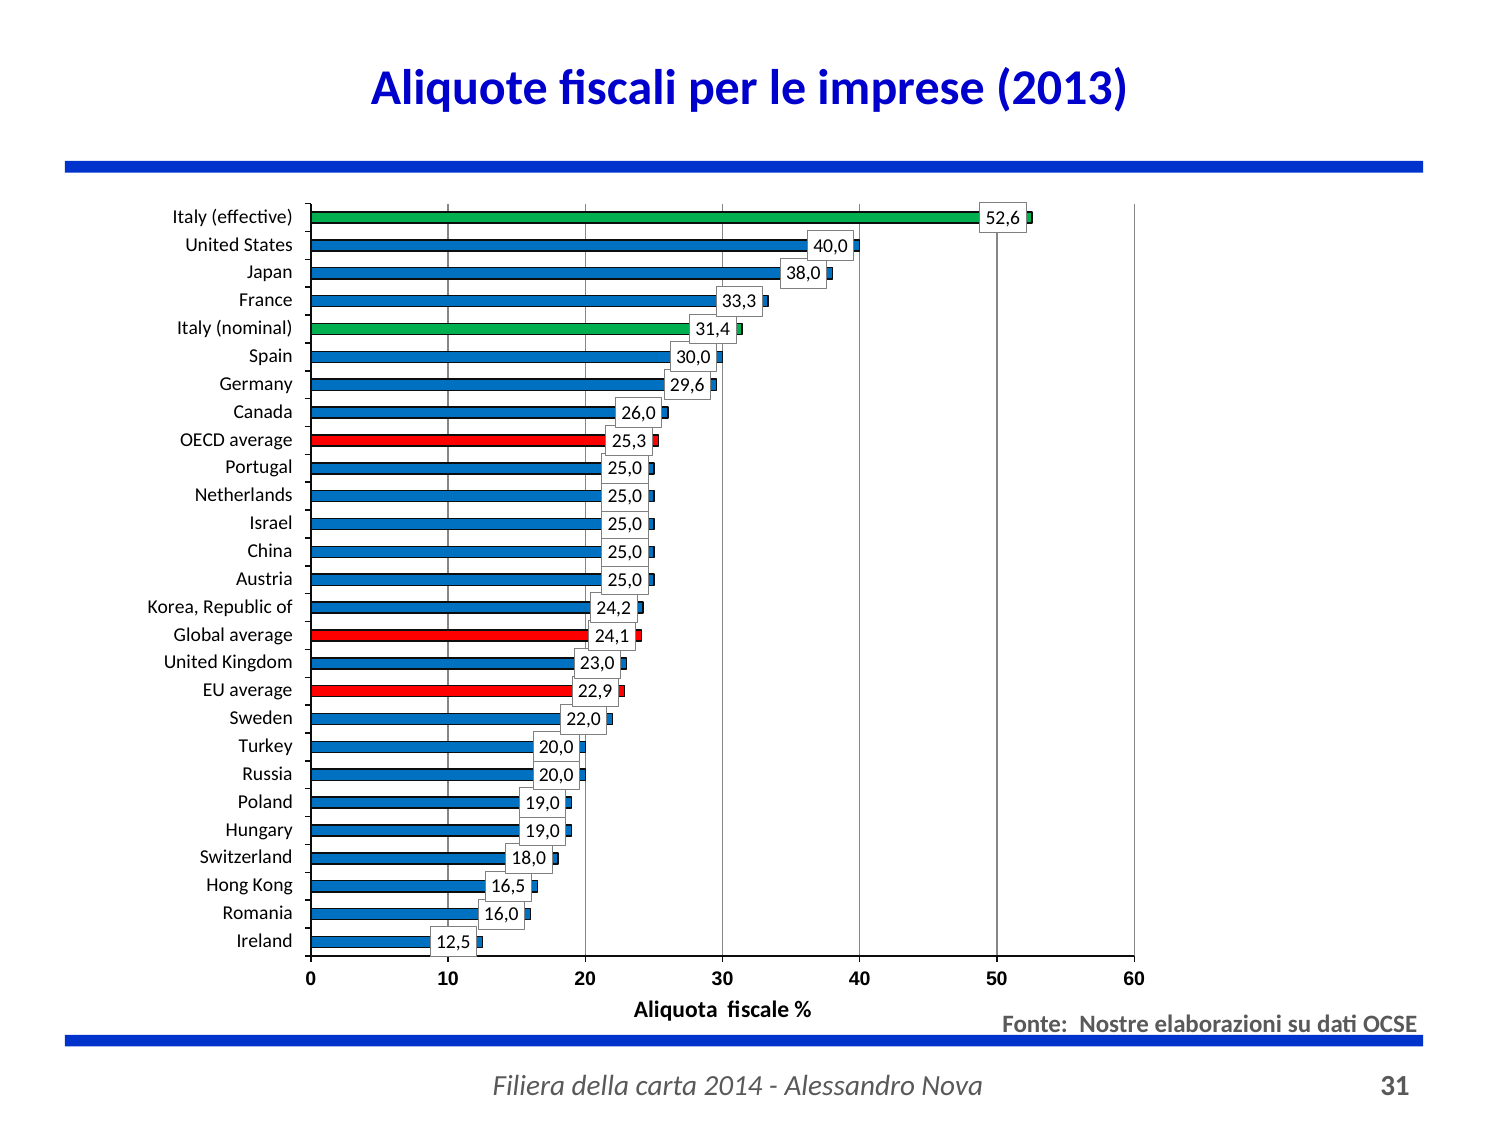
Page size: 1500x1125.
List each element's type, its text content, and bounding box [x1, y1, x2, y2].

picture [111, 177, 1164, 1030]
footer Filiera della carta 2014 - Alessandro Nova [430, 1058, 1046, 1118]
slide_number 31 [1074, 1058, 1426, 1118]
text_box Fonte: Nostre elaborazioni su dati OCSE [915, 1011, 1433, 1039]
title Aliquote fiscali per le imprese (2013) [88, 30, 1412, 138]
